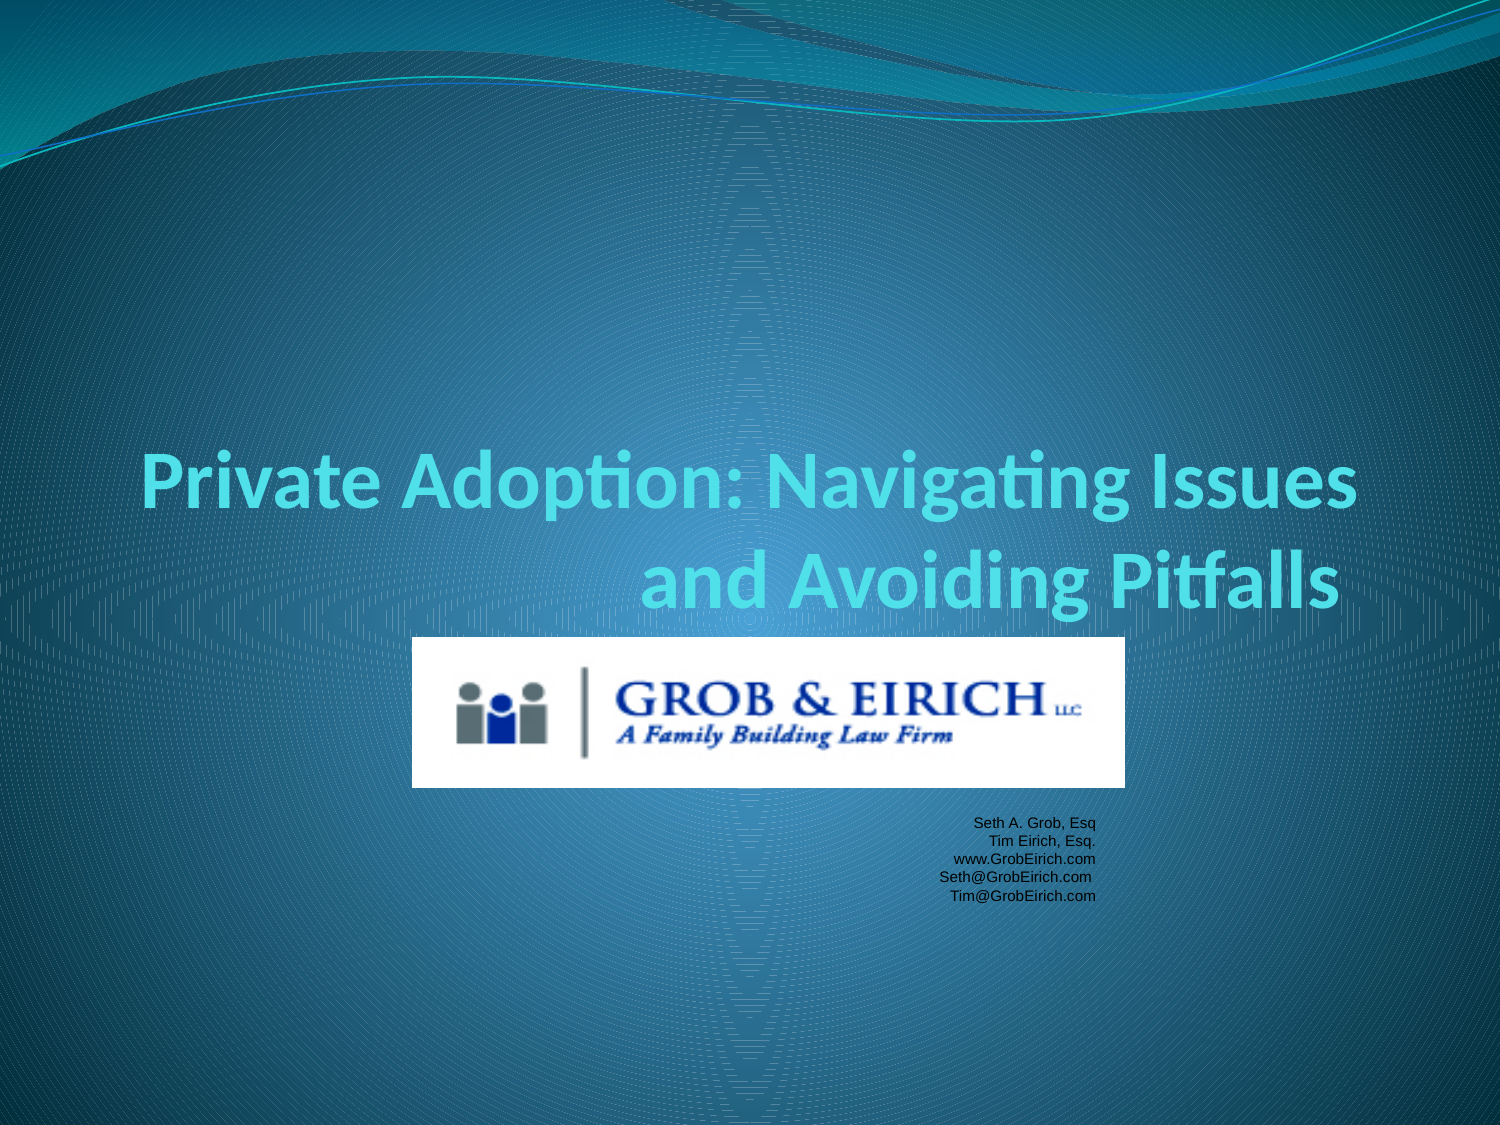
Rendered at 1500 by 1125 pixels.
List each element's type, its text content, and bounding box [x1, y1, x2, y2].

subtitle Seth A. Grob, Esq Tim Eirich, Esq. www.GrobEirich.com Seth@GrobEirich.com Tim@GrobEirich.com [174, 800, 1100, 950]
title Private Adoption: Navigating Issues and Avoiding Pitfalls [125, 200, 1363, 626]
picture [412, 637, 1126, 788]
